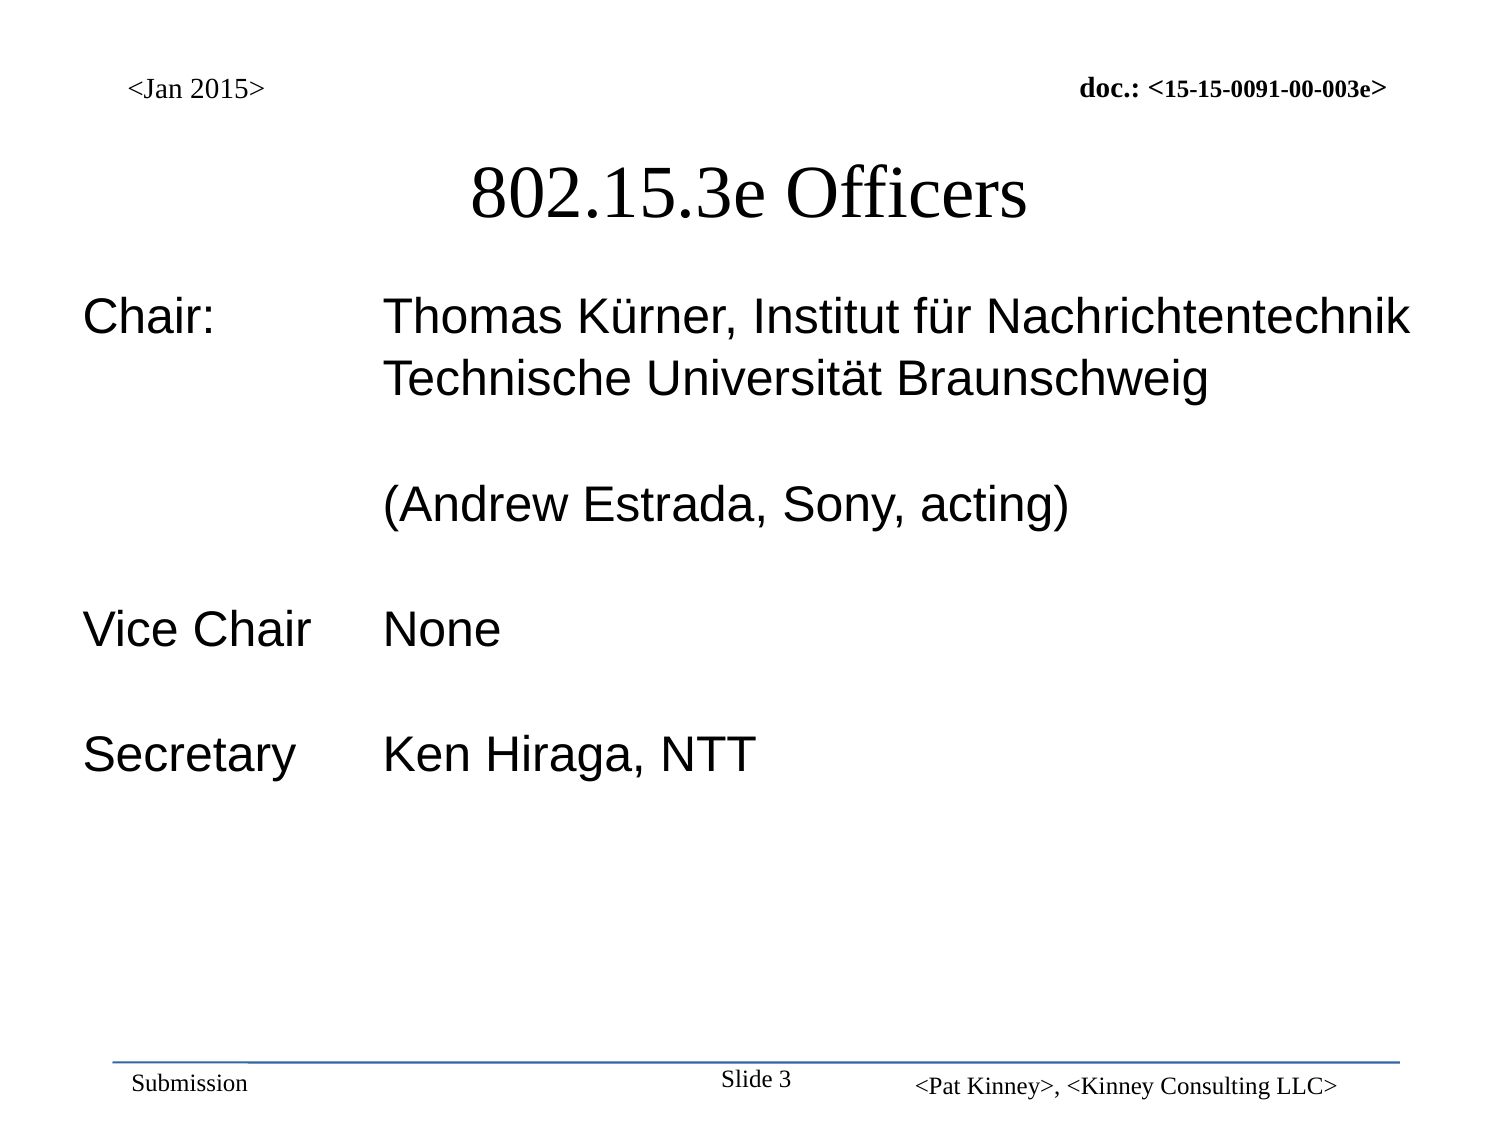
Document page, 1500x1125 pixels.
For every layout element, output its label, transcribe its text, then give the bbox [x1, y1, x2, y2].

footer <Pat Kinney>, <Kinney Consulting LLC> [900, 1062, 1413, 1093]
title 802.15.3e Officers [105, 61, 1395, 286]
text_box Slide 3 [675, 1062, 838, 1093]
list Chair: Thomas Kürner, Institut für Nachrichtentechnik Technische Universität Braunschweig (Andrew Estrada, Sony, acting) Vice Chair None Secretary Ken Hiraga, NTT [74, 286, 1451, 1013]
